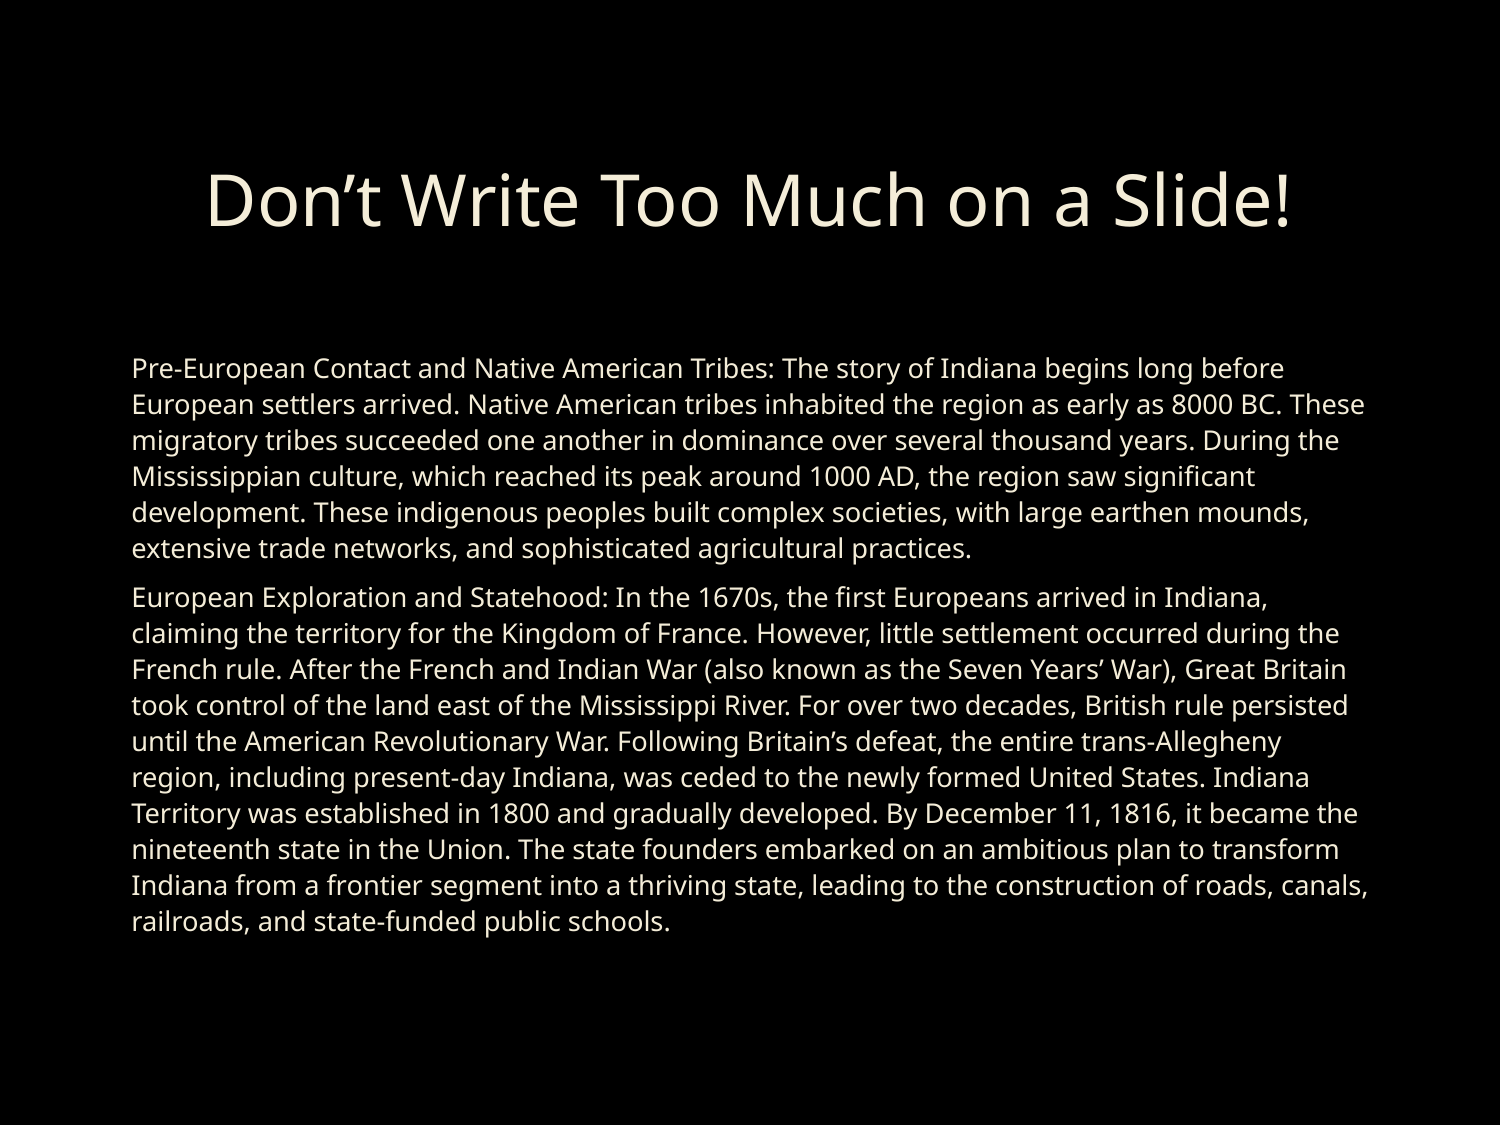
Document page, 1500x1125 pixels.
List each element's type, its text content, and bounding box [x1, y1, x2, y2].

title Don’t Write Too Much on a Slide! [112, 99, 1387, 307]
list Pre-European Contact and Native American Tribes: The story of Indiana begins long before European settlers arrived. Native American tribes inhabited the region as early as 8000 BC. These migratory tribes succeeded one another in dominance over several thousand years. During the Mississippian culture, which reached its peak around 1000 AD, the region saw significant development. These indigenous peoples built complex societies, with large earthen mounds, extensive trade networks, and sophisticated agricultural practices. European Exploration and Statehood: In the 1670s, the first Europeans arrived in Indiana, claiming the territory for the Kingdom of France. However, little settlement occurred during the French rule. After the French and Indian War (also known as the Seven Years’ War), Great Britain took control of the land east of the Mississippi River. For over two decades, British rule persisted until the American Revolutionary War. Following Britain’s defeat, the entire trans-Allegheny region, including present-day Indiana, was ceded to the newly formed United States. Indiana Territory was established in 1800 and gradually developed. By December 11, 1816, it became the nineteenth state in the Union. The state founders embarked on an ambitious plan to transform Indiana from a frontier segment into a thriving state, leading to the construction of roads, canals, railroads, and state-funded public schools. [112, 340, 1387, 950]
